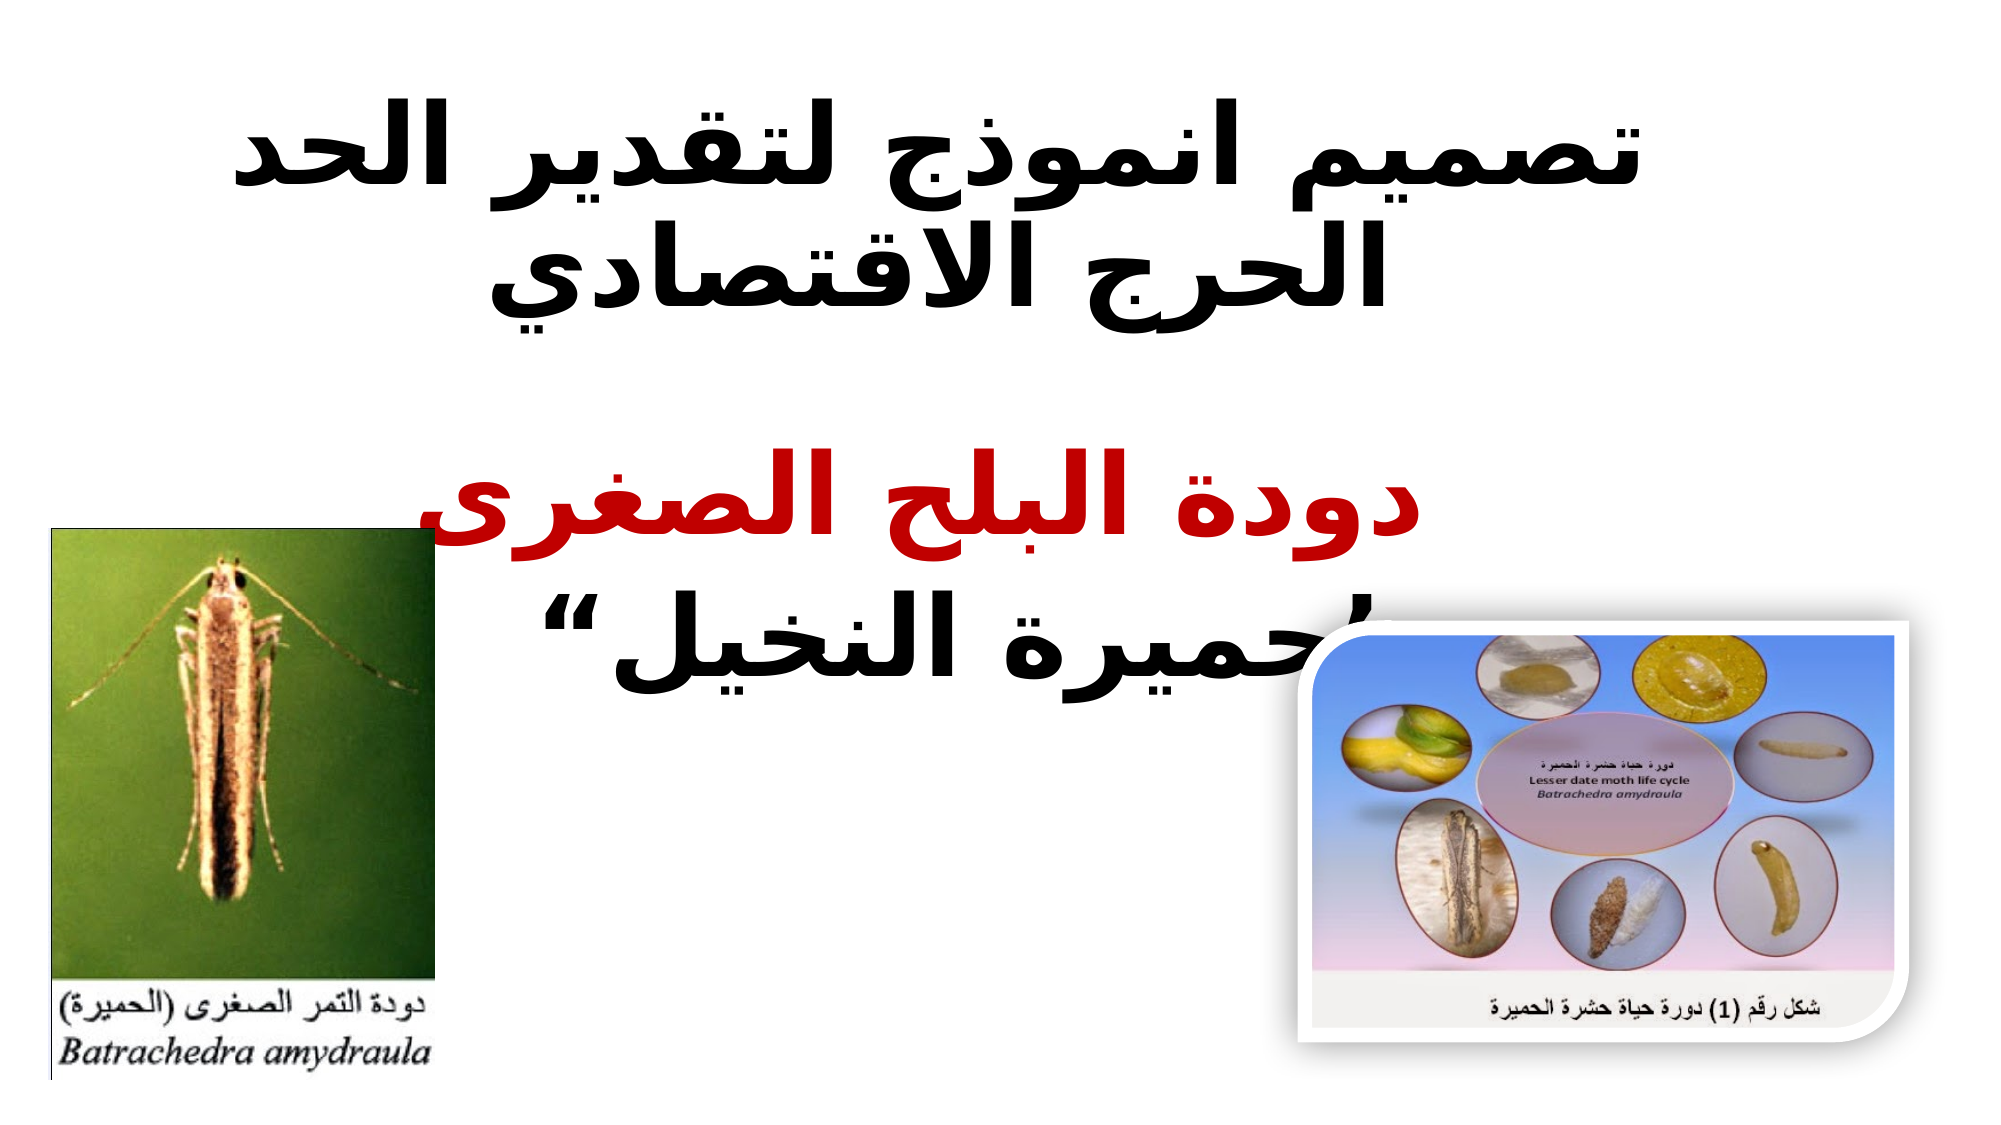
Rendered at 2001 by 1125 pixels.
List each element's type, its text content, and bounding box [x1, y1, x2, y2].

subtitle دودة البلح الصغرى “حميرة النخيل’ [315, 429, 1564, 646]
picture [1304, 627, 1902, 1035]
title تصميم انموذج لتقدير الحد الحرج الاقتصادي [210, 58, 1669, 338]
picture [48, 528, 435, 1080]
